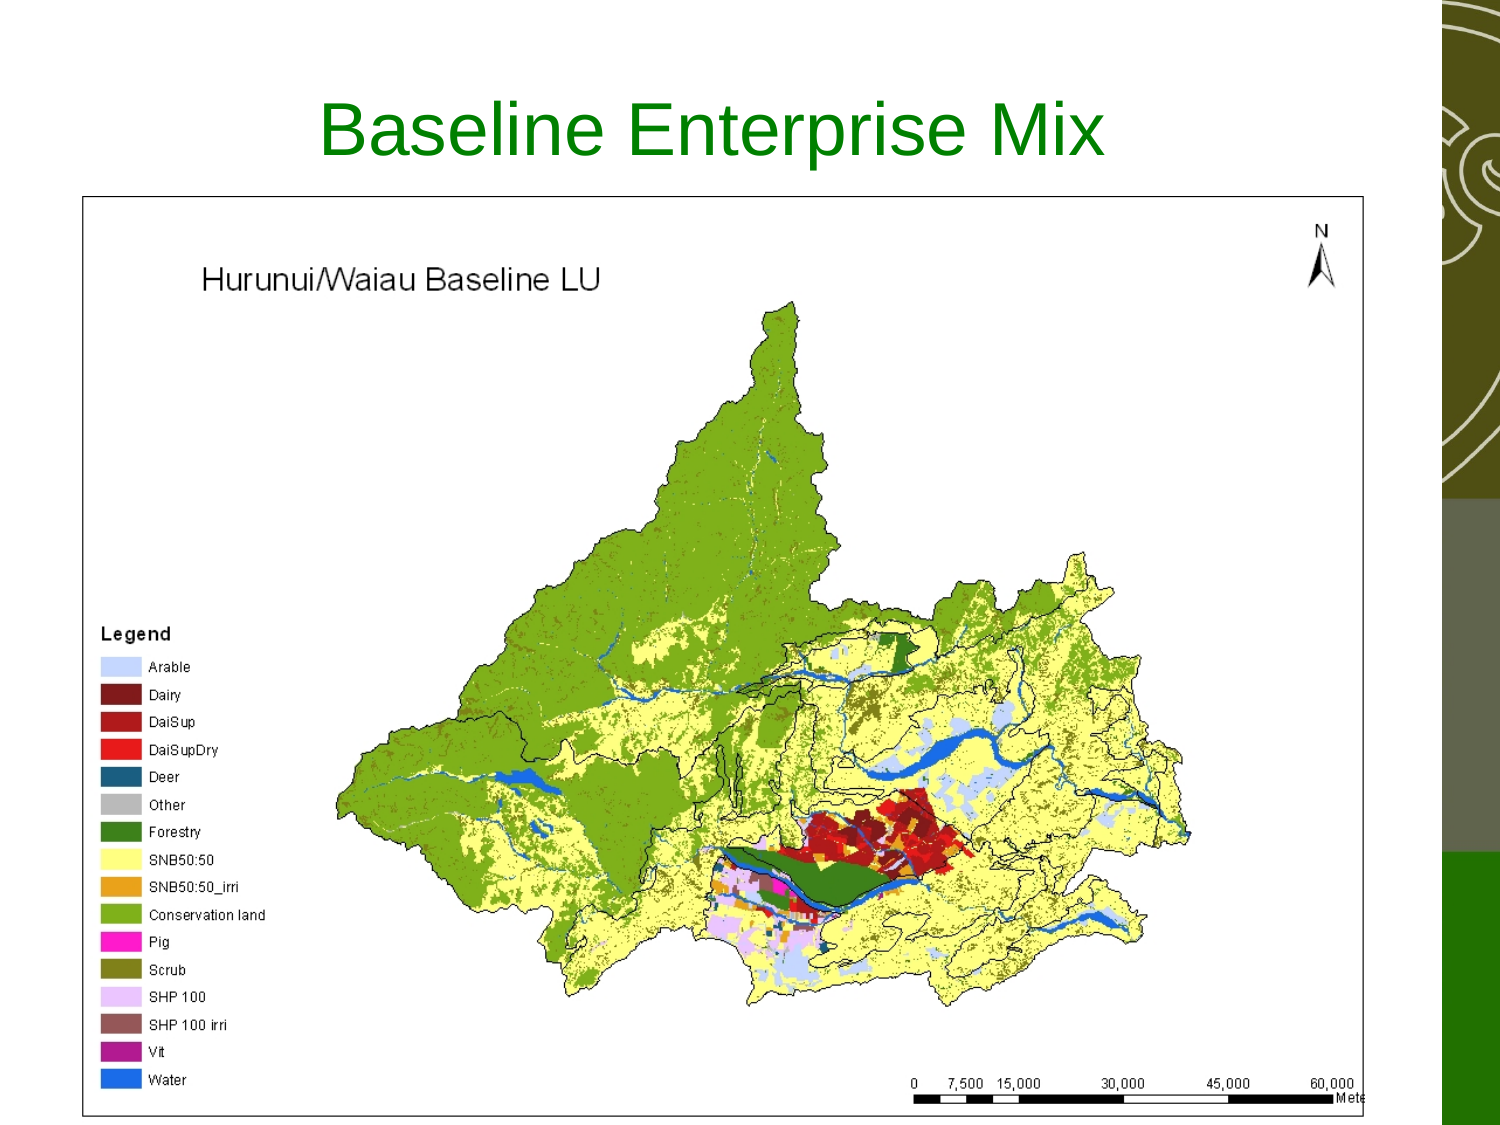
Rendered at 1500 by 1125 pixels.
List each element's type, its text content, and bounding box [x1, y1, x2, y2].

picture [52, 195, 1365, 1125]
picture [1442, 0, 1500, 1125]
title Baseline Enterprise Mix [0, 31, 1426, 220]
